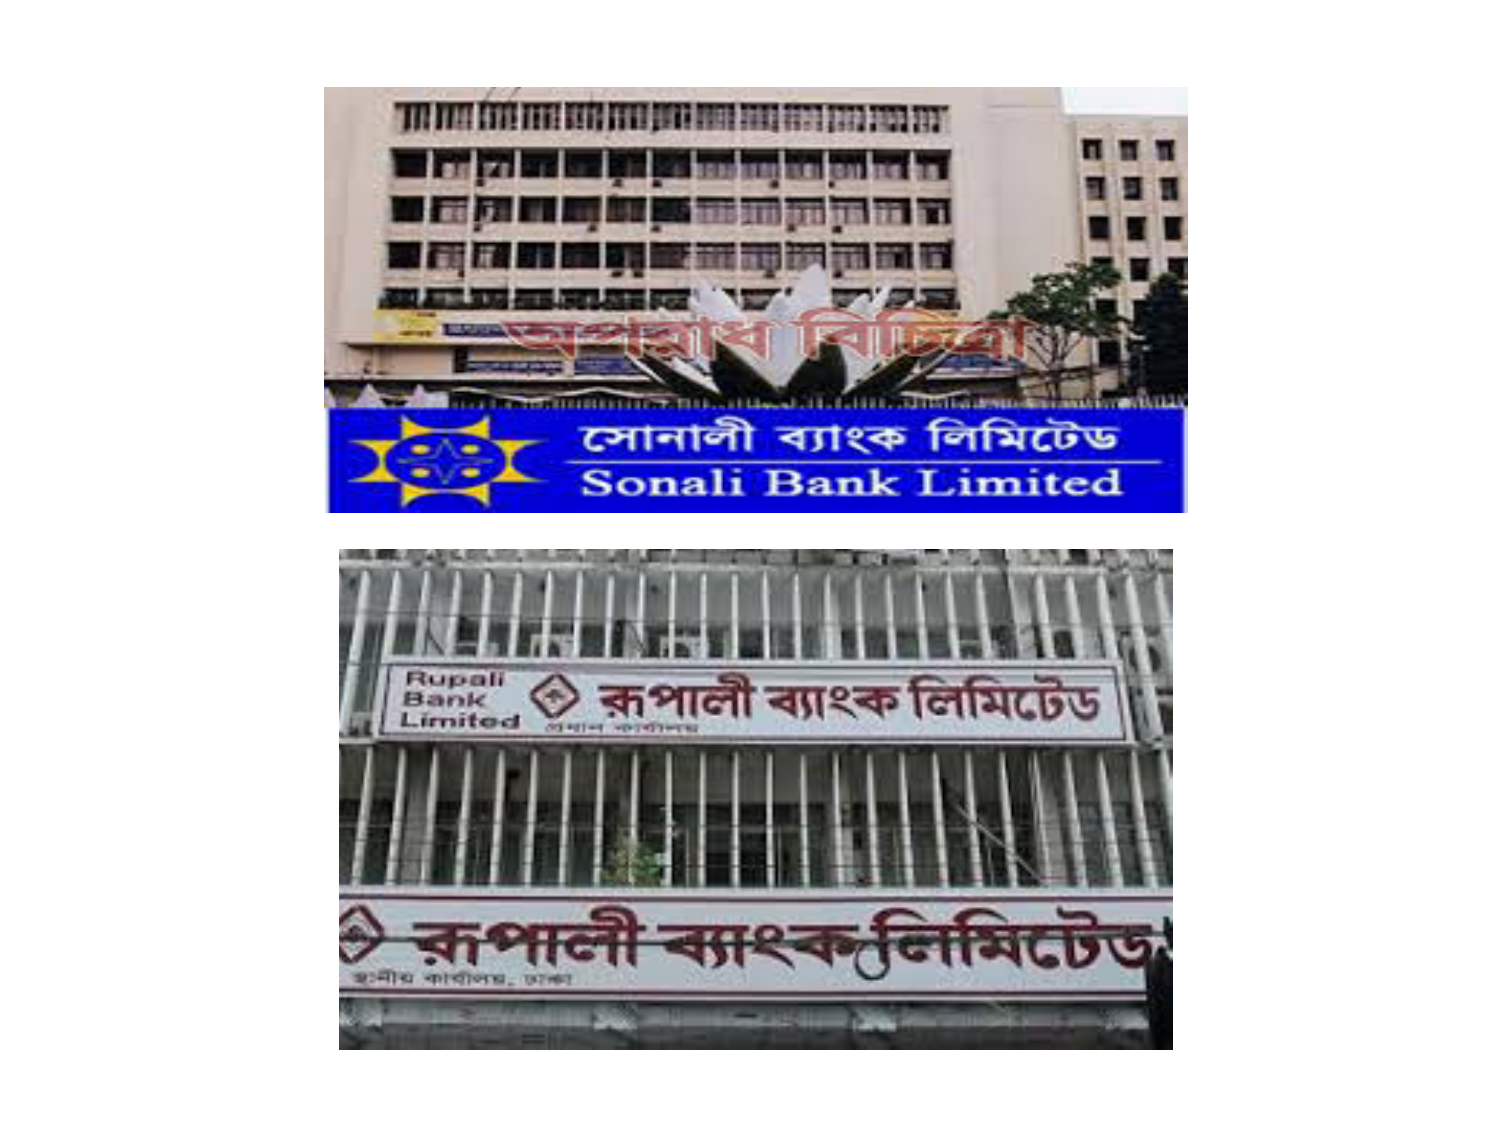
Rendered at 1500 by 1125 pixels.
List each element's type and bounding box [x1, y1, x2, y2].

picture [324, 87, 1188, 513]
picture [339, 549, 1174, 1051]
